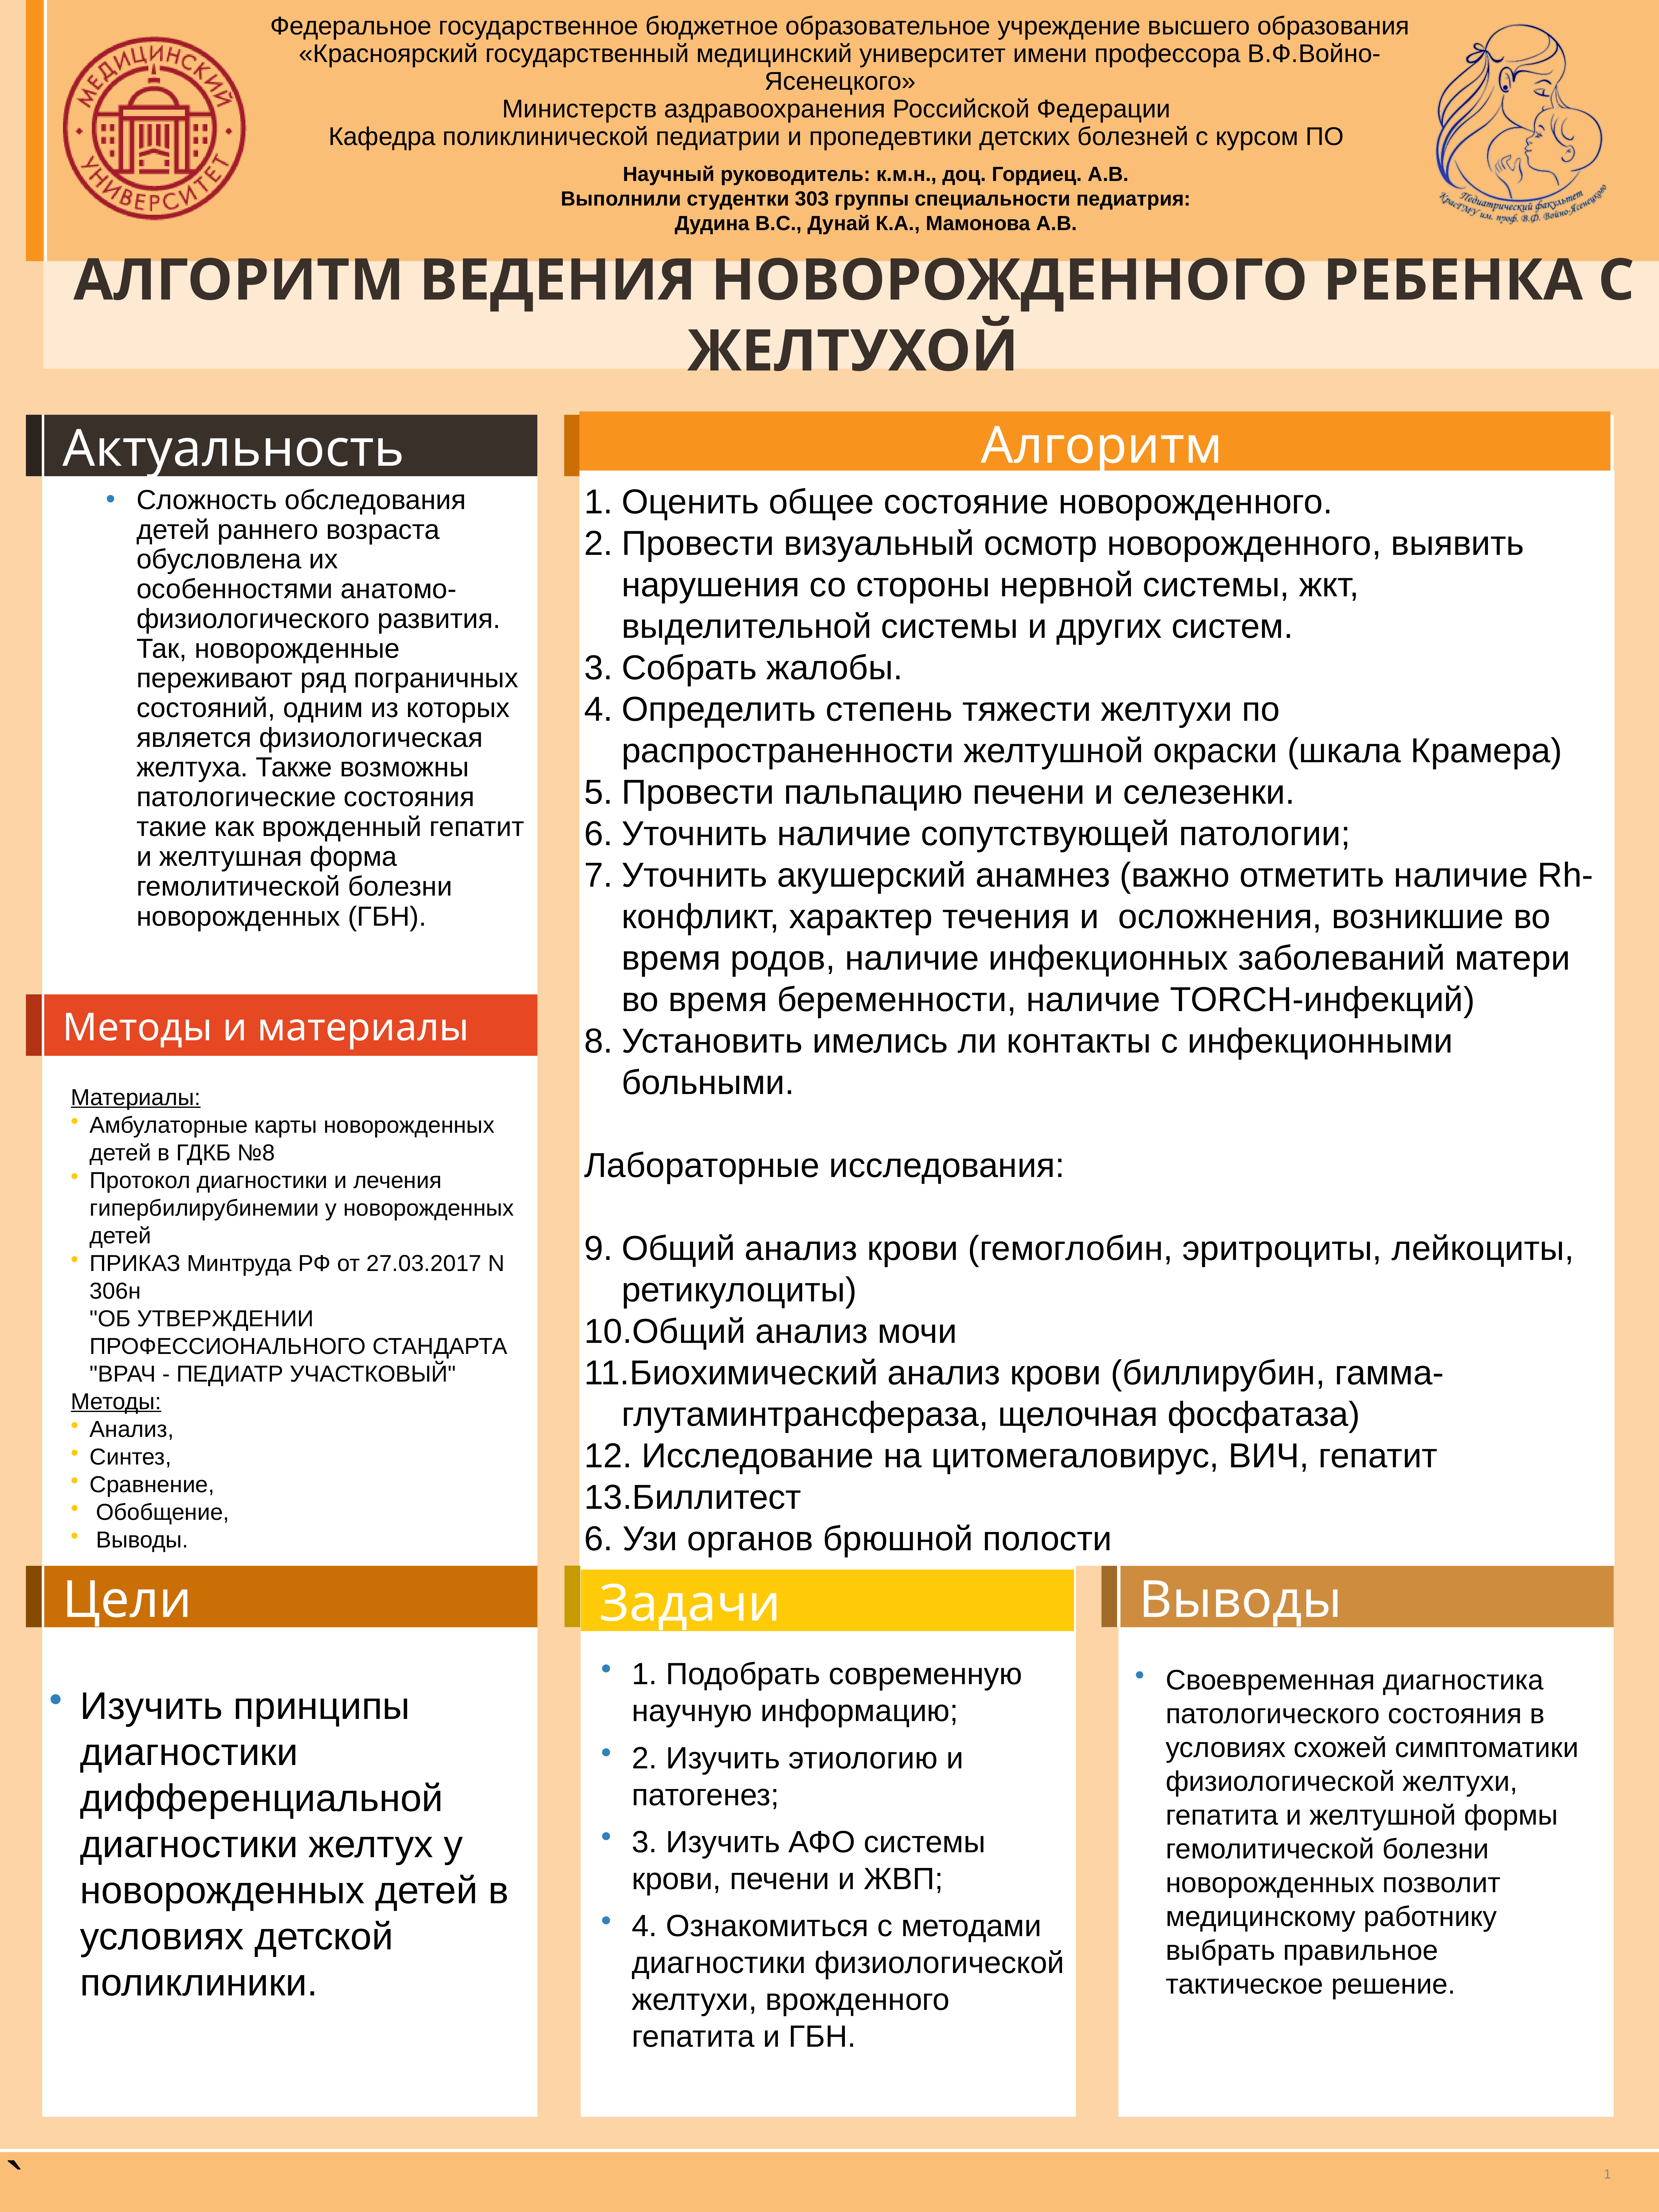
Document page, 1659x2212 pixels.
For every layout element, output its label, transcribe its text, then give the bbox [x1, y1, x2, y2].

list Своевременная диагностика патологического состояния в условиях схожей симптоматики физиологической желтухи, гепатита и желтушной формы гемолитической болезни новорожденных позволит медицинскому работнику выбрать правильное тактическое решение. [1116, 1652, 1606, 2017]
list Изучить принципы диагностики дифференциальной диагностики желтух у новорожденных детей в условиях детской поликлиники. [31, 1671, 524, 2160]
text_box Оценить общее состояние новорожденного. Провести визуальный осмотр новорожденного, выявить нарушения со стороны нервной системы, жкт, выделительной системы и других систем. Собрать жалобы. Определить степень тяжести желтухи по распространенности желтушной окраски (шкала Крамера) Провести пальпацию печени и селезенки. Уточнить наличие сопутствующей патологии; Уточнить акушерский анамнез (важно отметить наличие Rh- конфликт, характер течения и осложнения, возникшие во время родов, наличие инфекционных заболеваний матери во время беременности, наличие TORCH-инфекций) Установить имелись ли контакты с инфекционными больными. Лабораторные исследования: Общий анализ крови (гемоглобин, эритроциты, лейкоциты, ретикулоциты) Общий анализ мочи Биохимический анализ крови (биллирубин, гамма-глутаминтрансфераза, щелочная фосфатаза) Исследование на цитомегаловирус, ВИЧ, гепатит Биллитест 6. Узи органов брюшной полости [579, 470, 1615, 1566]
list Выводы [1120, 1566, 1614, 1627]
list Задачи [581, 1570, 1074, 1631]
title АЛГОРИТМ ВЕДЕНИЯ НОВОРОЖДЕННОГО РЕБЕНКА С ЖЕЛТУХОЙ [65, 218, 1659, 388]
text_box Научный руководитель: к.м.н., доц. Гордиец. А.В. Выполнили студентки 303 группы специальности педиатрия: Дудина В.С., Дунай К.А., Мамонова А.В. [474, 158, 1278, 261]
picture [1411, 7, 1632, 235]
list Цели [44, 1566, 538, 1627]
list Актуальность [44, 415, 537, 476]
list Сложность обследования детей раннего возраста обусловлена их особенностями анатомо-физиологического развития. Так, новорожденные переживают ряд пограничных состояний, одним из которых является физиологическая желтуха. Также возможны патологические состояния такие как врожденный гепатит и желтушная форма гемолитической болезни новорожденных (ГБН). [44, 476, 538, 936]
list Алгоритм [579, 411, 1610, 470]
list 1. Подобрать современную научную информацию; 2. Изучить этиологию и патогенез; 3. Изучить АФО системы крови, печени и ЖВП; 4. Ознакомиться с методами диагностики физиологической желтухи, врожденного гепатита и ГБН. [582, 1644, 1076, 2132]
picture [63, 36, 247, 220]
list Материалы: Амбулаторные карты новорожденных детей в ГДКБ №8 Протокол диагностики и лечения гипербилирубинемии у новорожденных детей ПРИКАЗ Минтруда РФ от 27.03.2017 N 306н "ОБ УТВЕРЖДЕНИИ ПРОФЕССИОНАЛЬНОГО СТАНДАРТА "ВРАЧ - ПЕДИАТР УЧАСТКОВЫЙ" Методы: Анализ, Синтез, Сравнение, Обобщение, Выводы. [41, 1073, 520, 1575]
list Методы и материалы [44, 994, 538, 1056]
list Федеральное государственное бюджетное образовательное учреждение высшего образования «Красноярский государственный медицинский университет имени профессора В.Ф.Войно-Ясенецкого» Министерств аздравоохранения Российской Федерации Кафедра поликлинической педиатрии и пропедевтики детских болезней с курсом ПО [247, 0, 1434, 178]
